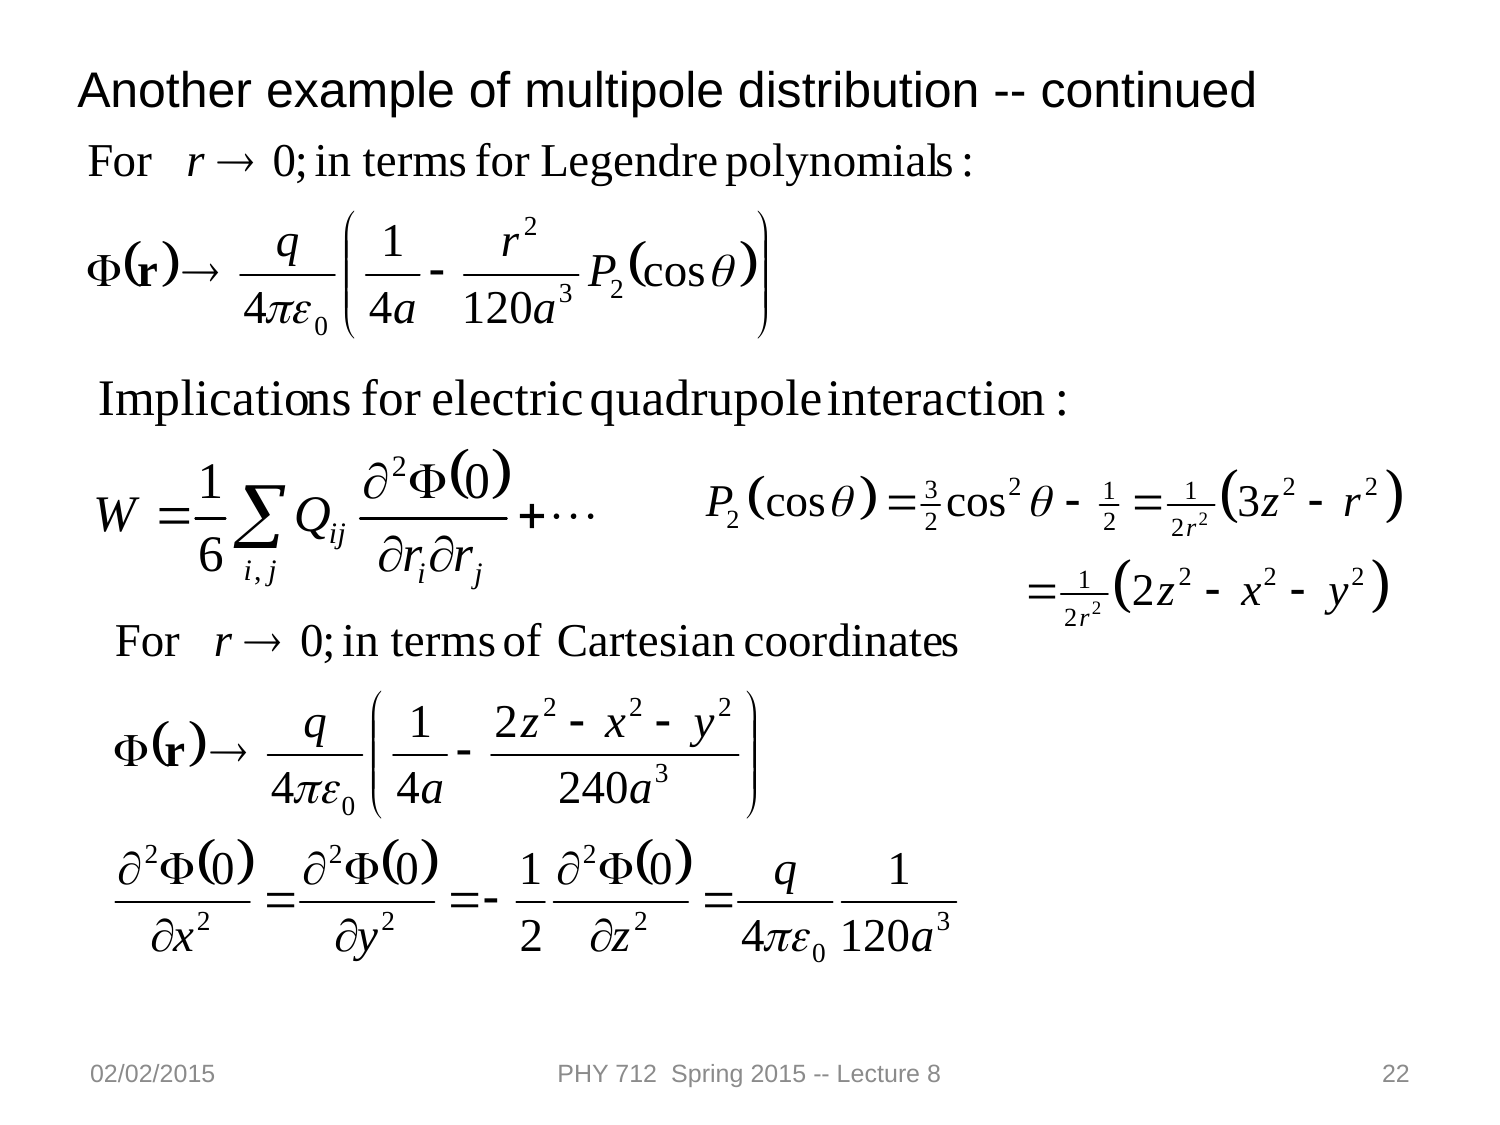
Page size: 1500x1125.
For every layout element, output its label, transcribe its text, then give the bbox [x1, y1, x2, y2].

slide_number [75, 1042, 425, 1103]
footer PHY 712 Spring 2015 -- Lecture 8 [512, 1042, 988, 1103]
slide_number 22 [1074, 1042, 1425, 1103]
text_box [89, 369, 1076, 601]
text_box Another example of multipole distribution -- continued [62, 49, 1438, 125]
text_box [699, 464, 1405, 635]
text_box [107, 613, 969, 976]
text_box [79, 134, 980, 348]
